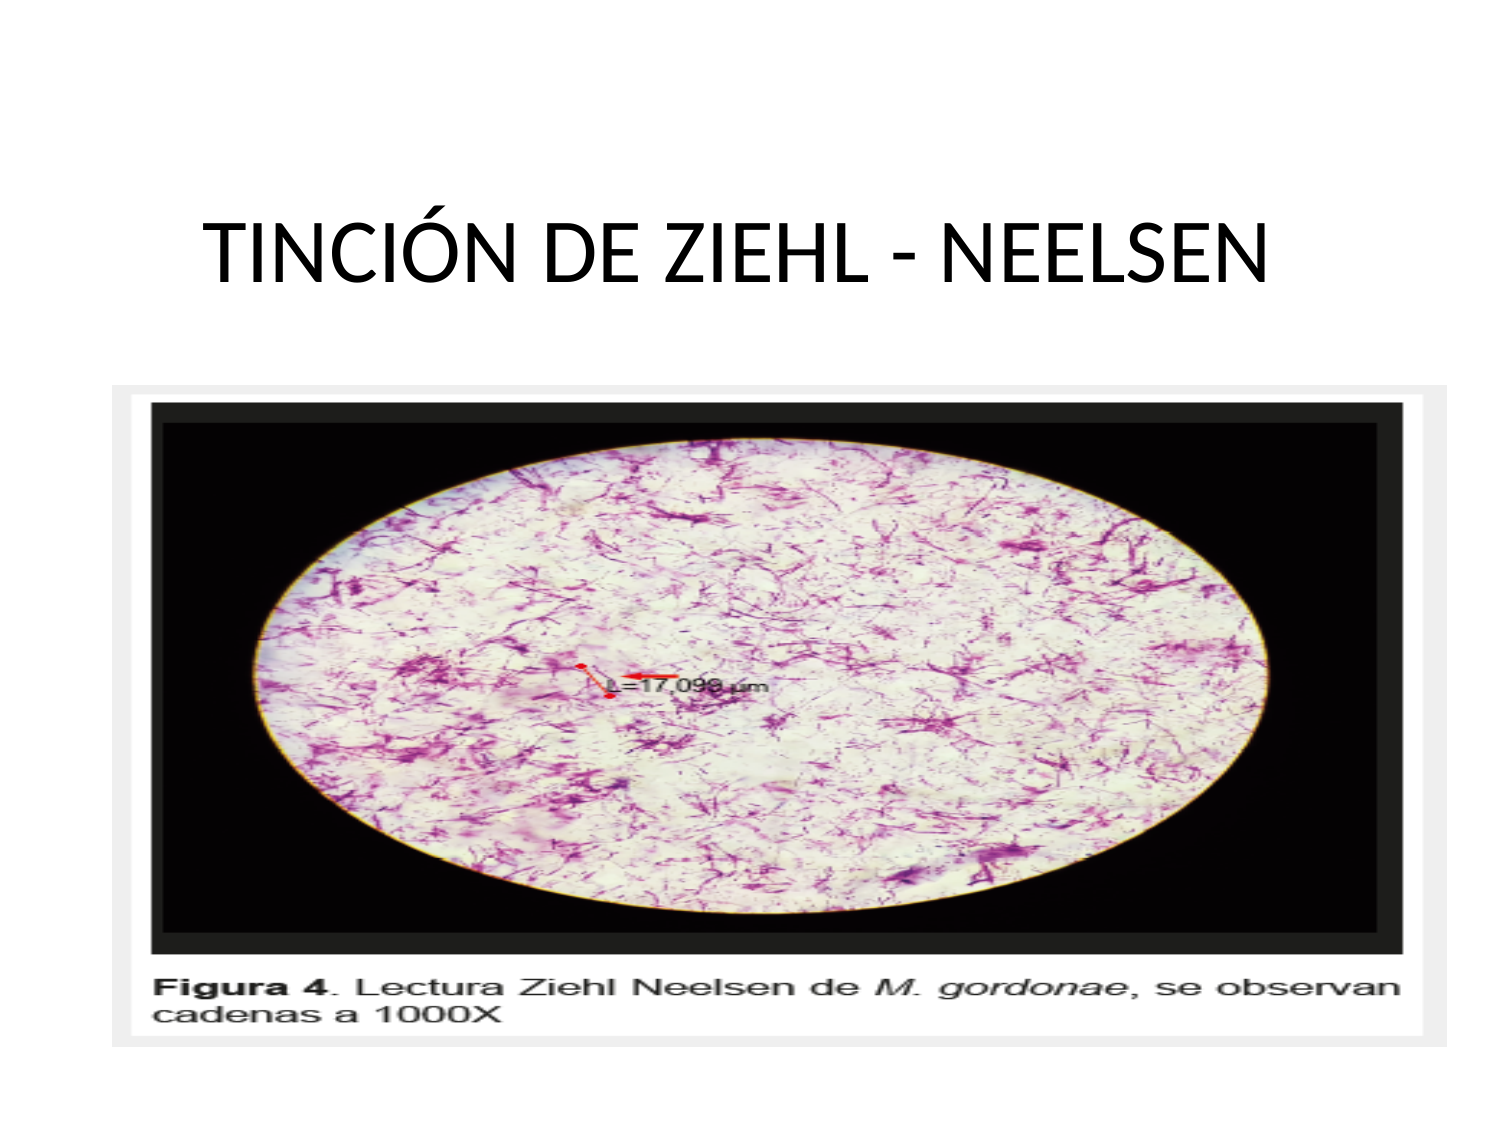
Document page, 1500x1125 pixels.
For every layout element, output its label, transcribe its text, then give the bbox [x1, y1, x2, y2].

title TINCIÓN DE ZIEHL - NEELSEN [100, 125, 1376, 367]
picture [111, 385, 1448, 1048]
